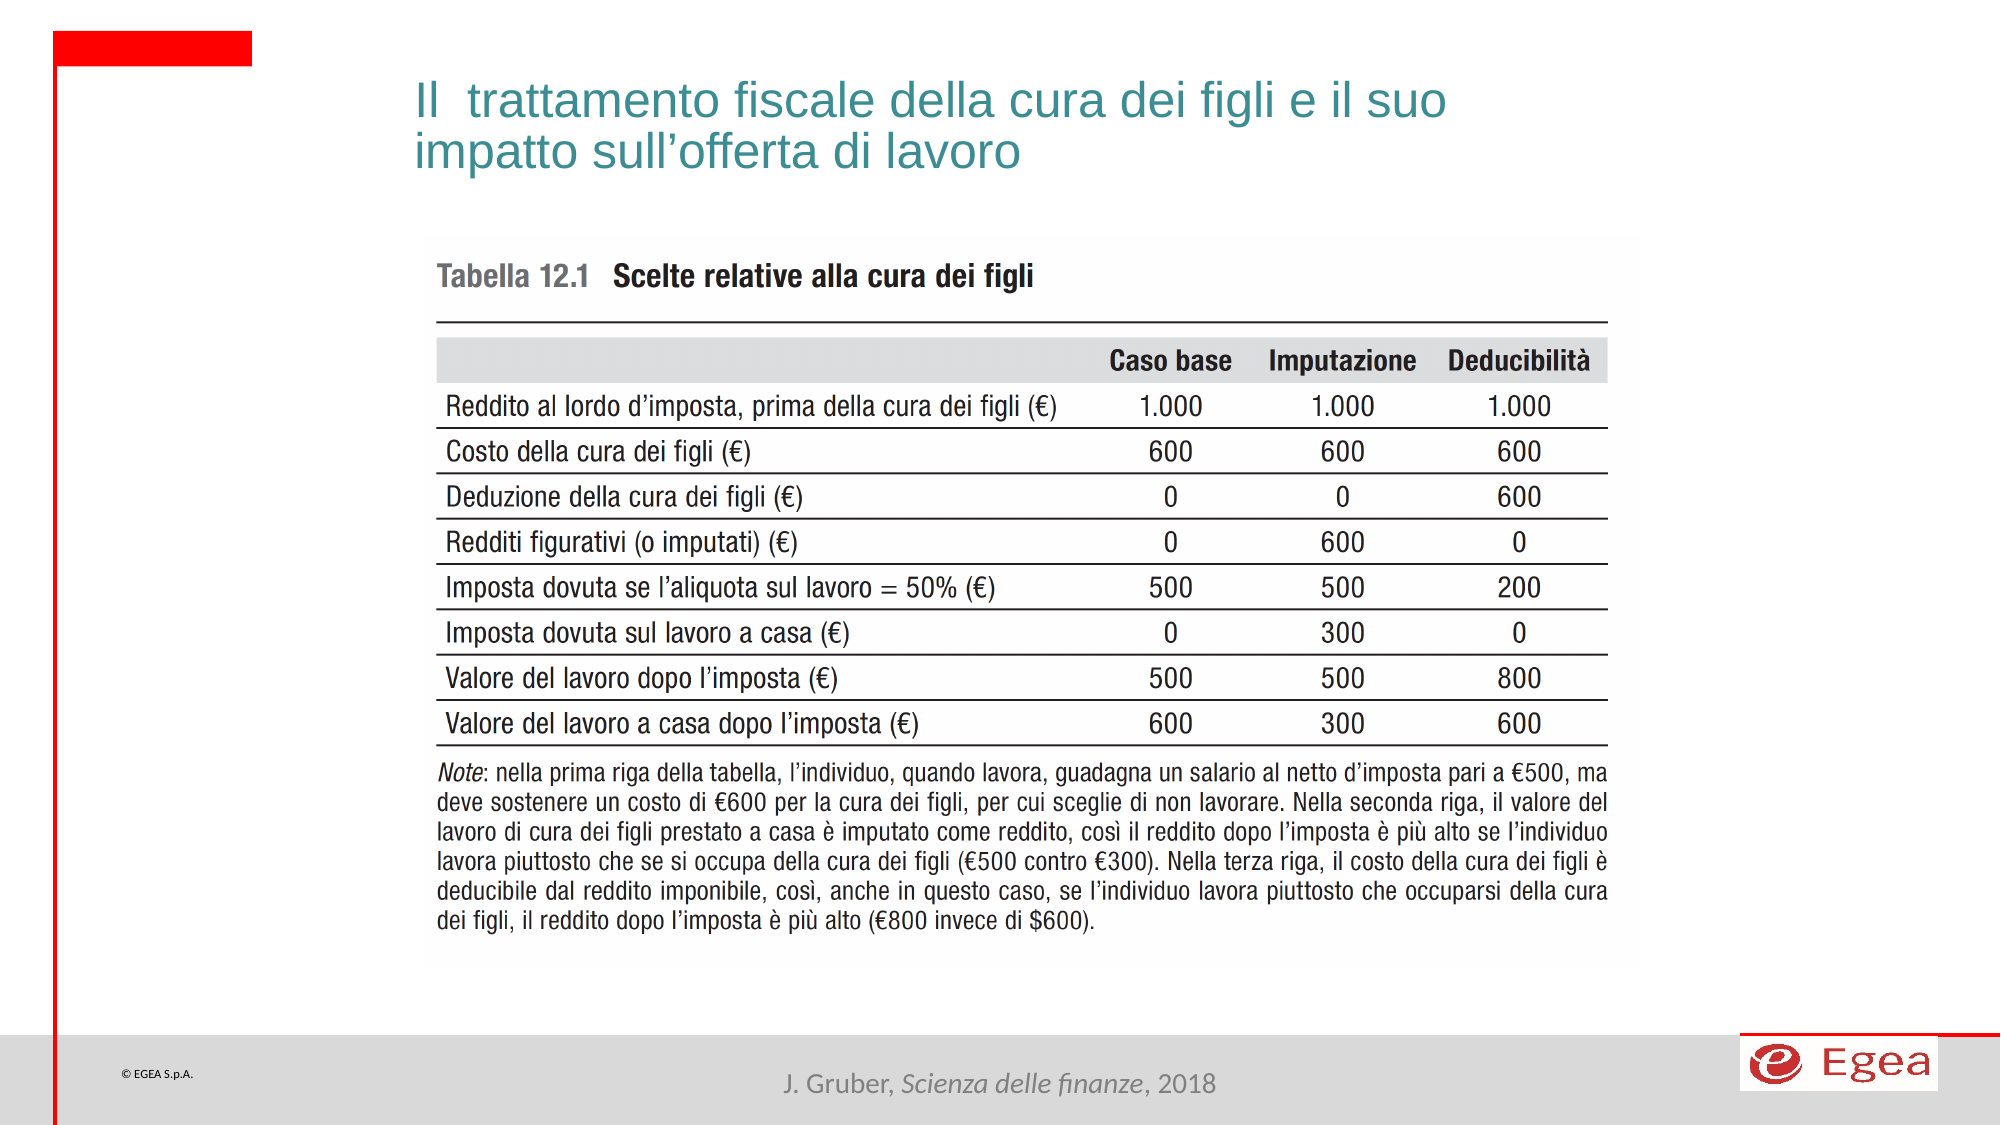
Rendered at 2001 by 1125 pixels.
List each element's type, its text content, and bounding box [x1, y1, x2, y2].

text_box Il trattamento fiscale della cura dei figli e il suo impatto sull’offerta di lavoro [399, 69, 1600, 200]
picture [422, 234, 1640, 967]
